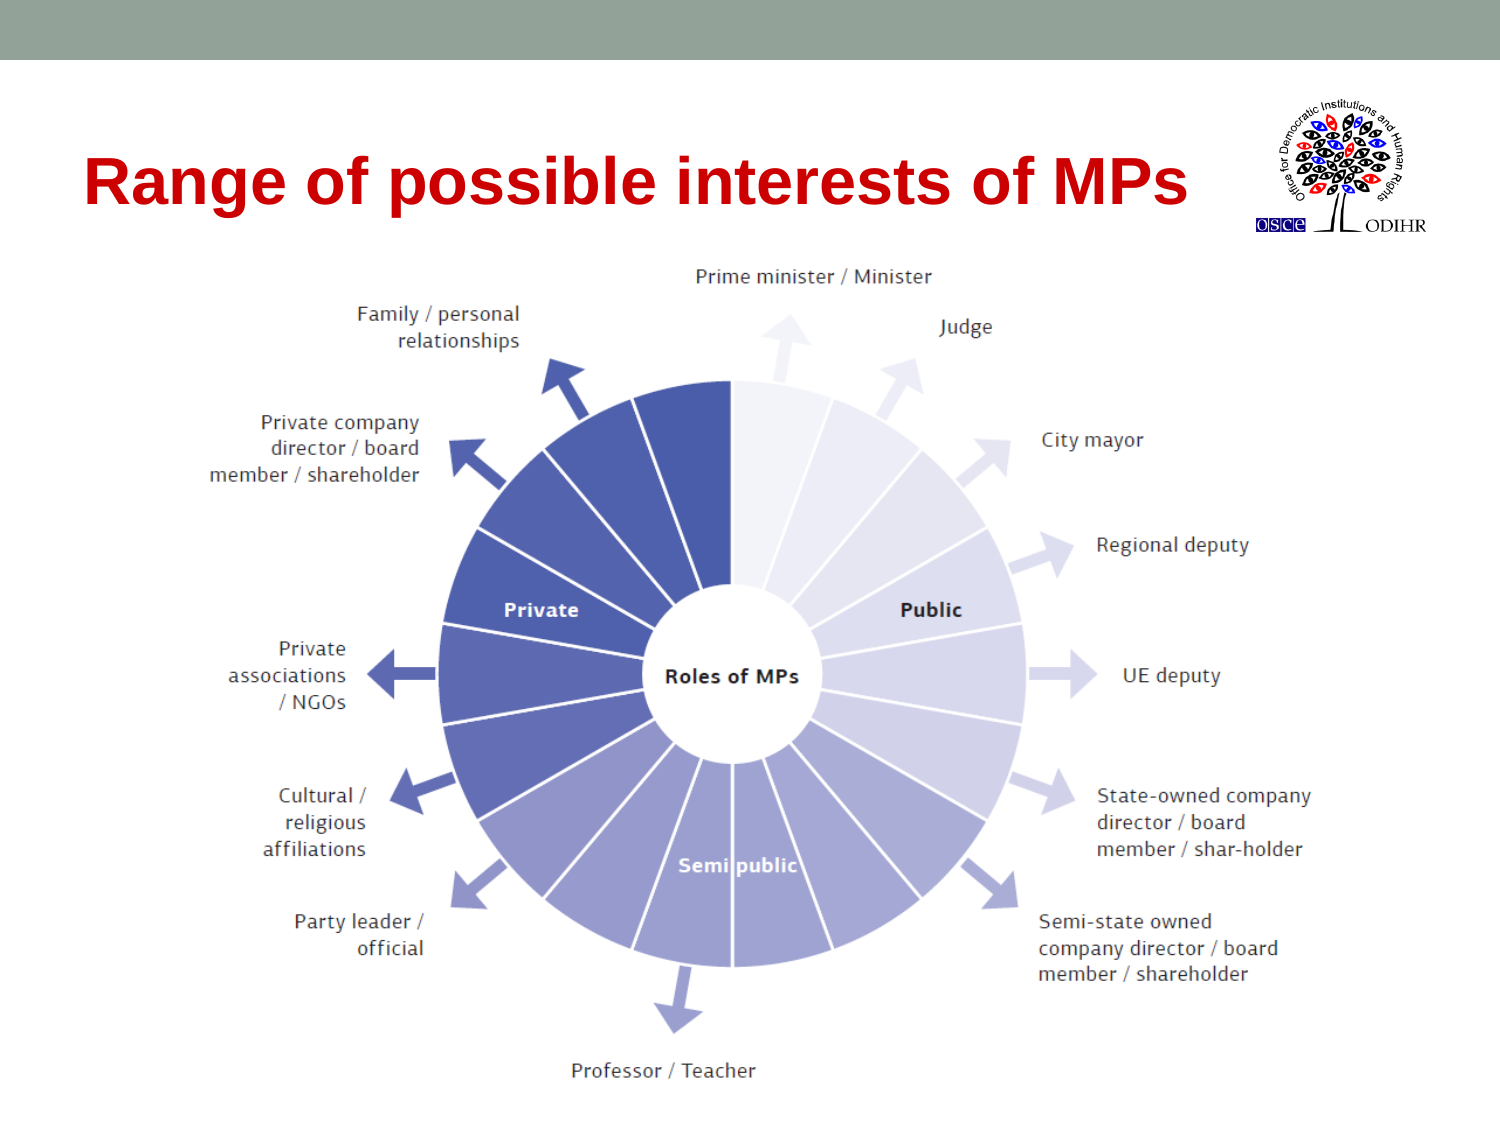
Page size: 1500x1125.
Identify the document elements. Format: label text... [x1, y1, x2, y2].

text_box Range of possible interests of MPs [68, 96, 1390, 260]
picture [206, 259, 1316, 1087]
picture [1255, 99, 1426, 233]
